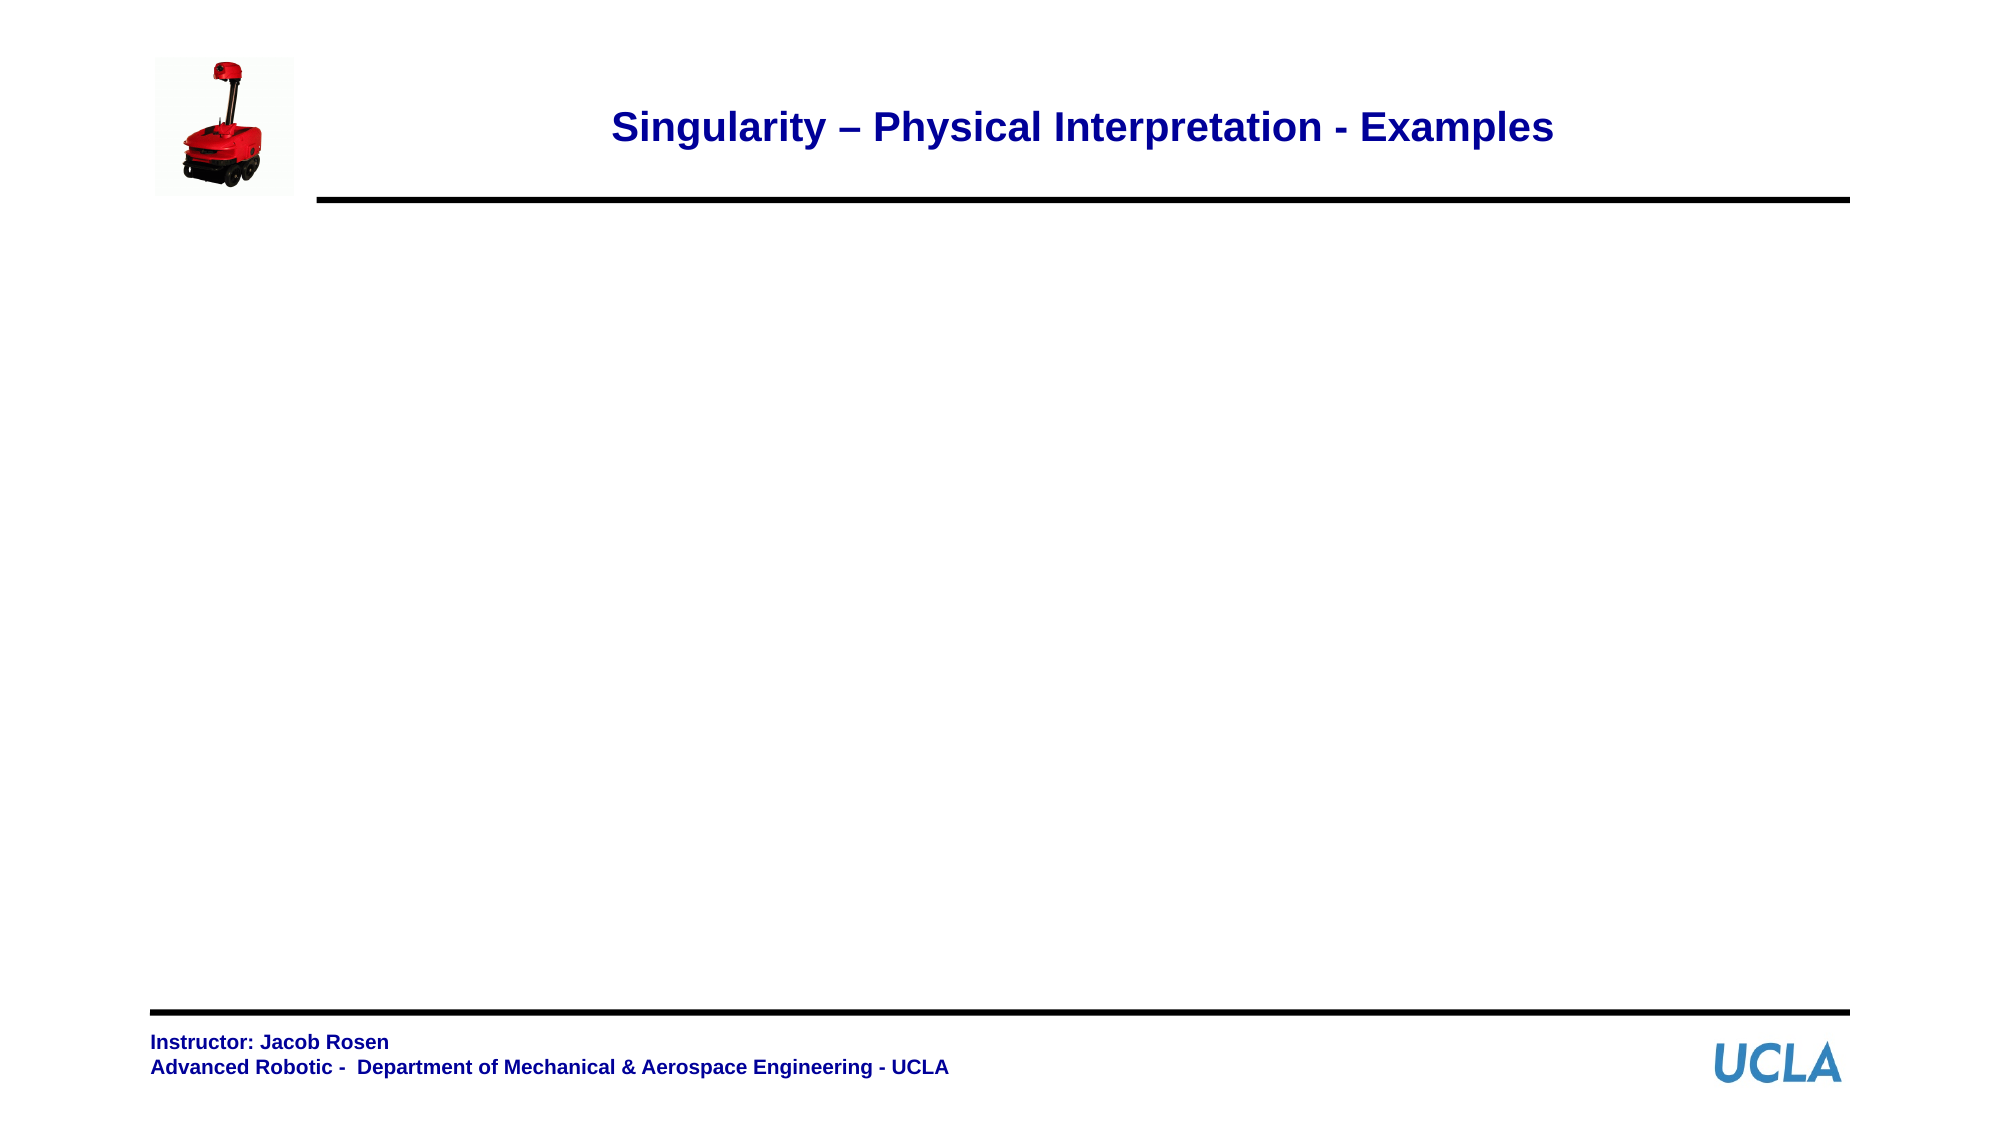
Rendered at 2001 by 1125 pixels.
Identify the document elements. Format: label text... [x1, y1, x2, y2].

picture [1692, 1021, 1863, 1103]
title Singularity – Physical Interpretation - Examples [316, 62, 1850, 188]
picture [155, 57, 294, 196]
text_box Instructor: Jacob Rosen Advanced Robotic - Department of Mechanical & Aerospace Engineering - UCLA [135, 1021, 1249, 1084]
